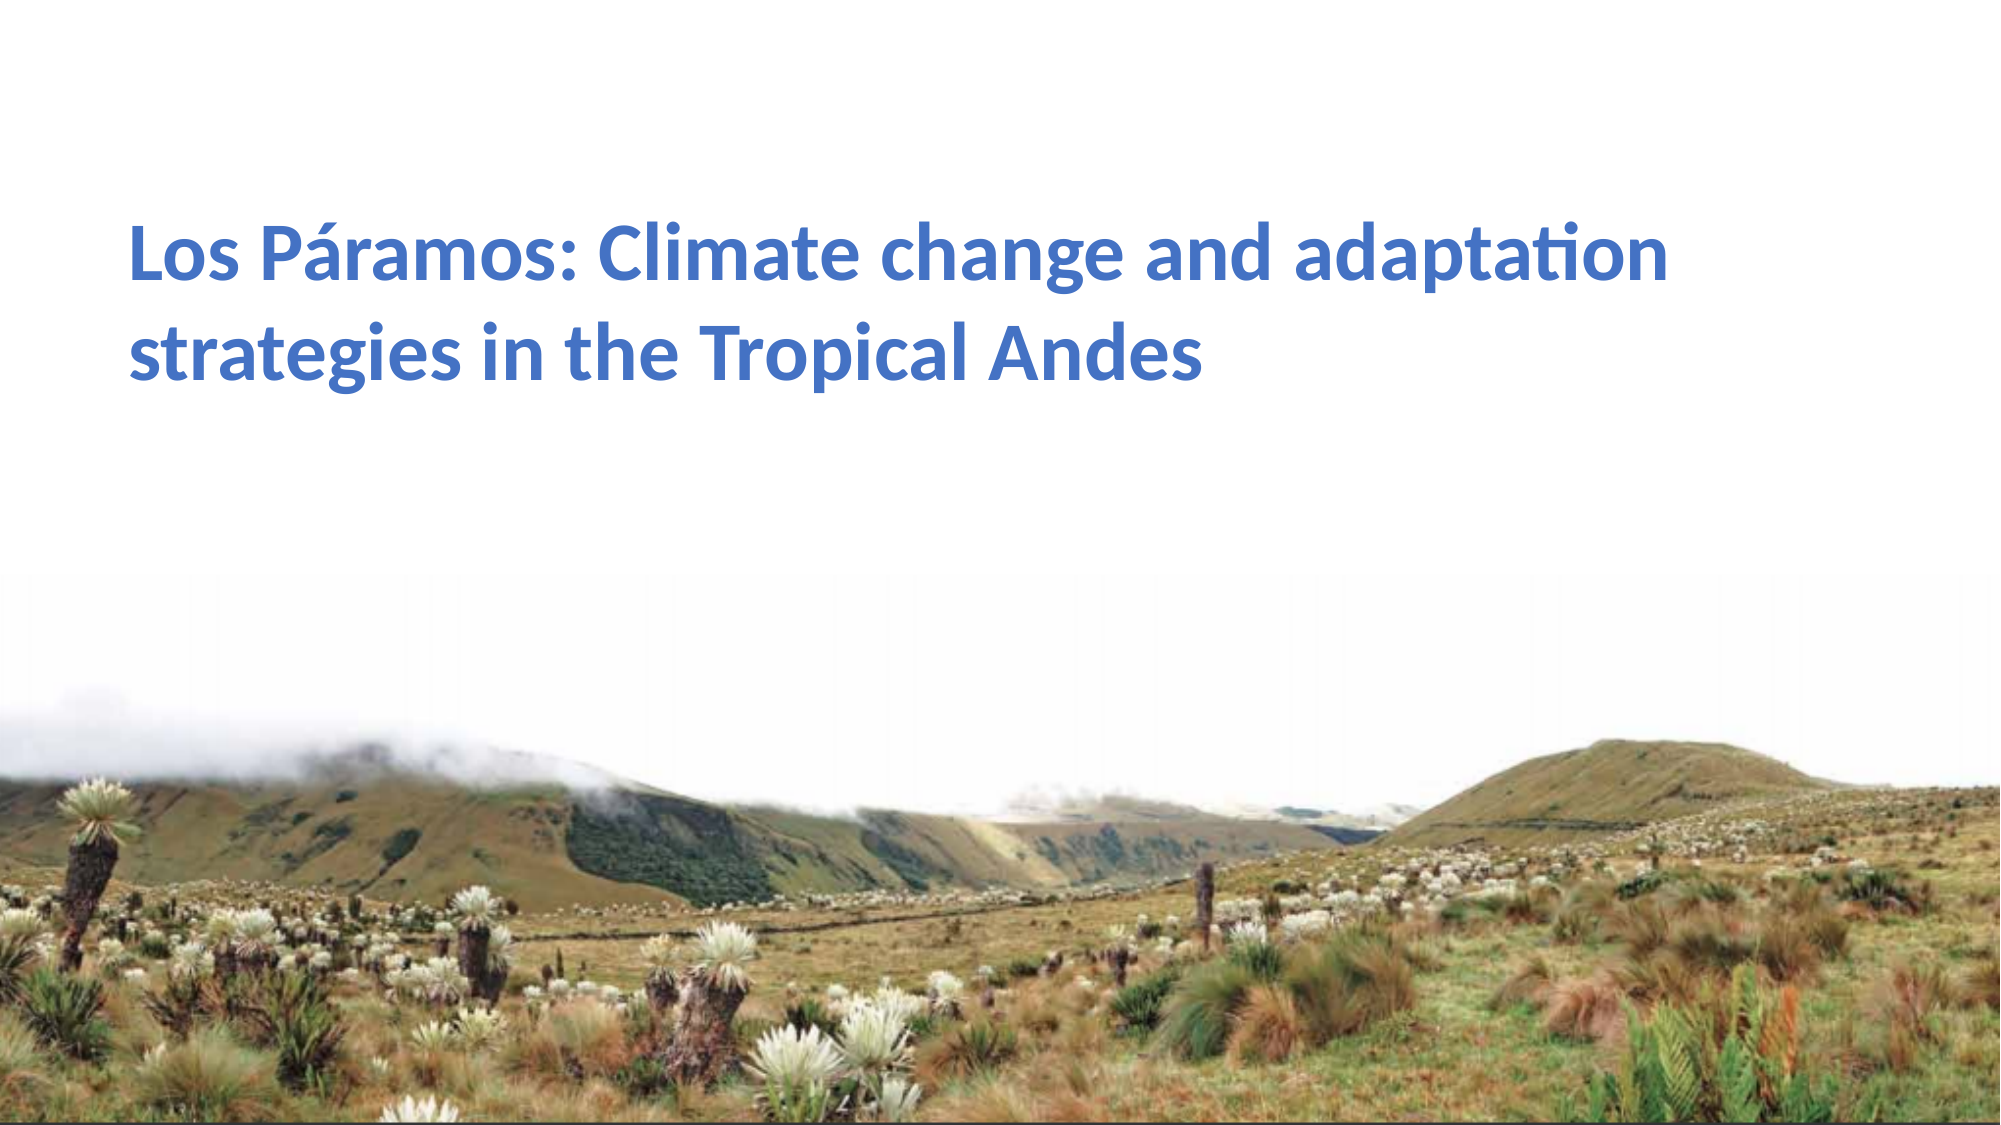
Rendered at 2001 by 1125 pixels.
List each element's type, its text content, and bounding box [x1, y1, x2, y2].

text_box Los Páramos: Climate change and adaptation strategies in the Tropical Andes [121, 189, 1879, 405]
picture [0, 560, 2000, 1125]
